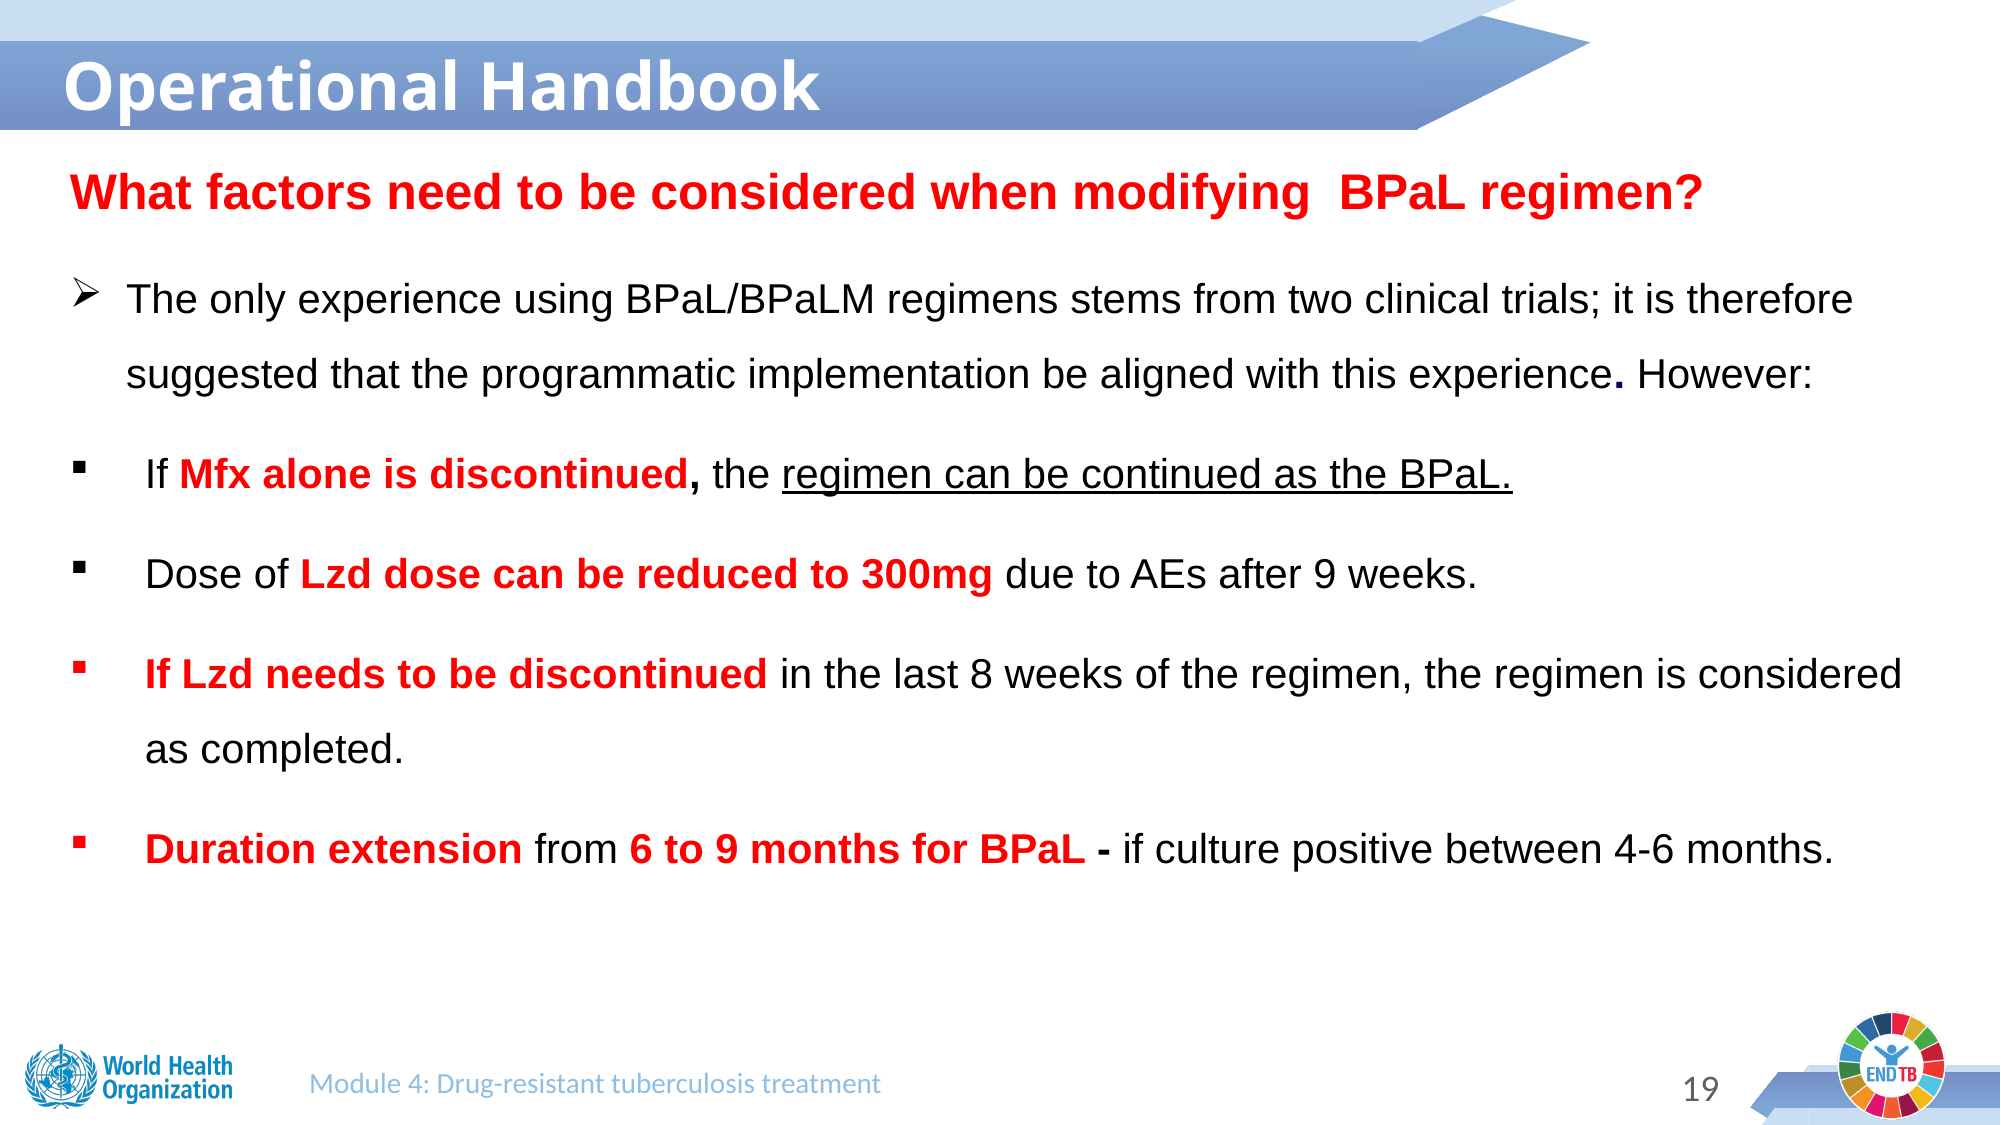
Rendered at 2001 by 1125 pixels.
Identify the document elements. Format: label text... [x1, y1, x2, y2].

slide_number 18 [1519, 1056, 1735, 1117]
text_box What factors need to be considered when modifying BPaL regimen? [55, 151, 1909, 222]
footer Module 4: Drug-resistant tuberculosis treatment [294, 1056, 1498, 1117]
picture [25, 1084, 54, 1109]
text_box [49, 234, 1951, 890]
text_box The only experience using BPaL/BPaLM regimens stems from two clinical trials; it is therefore suggested that the programmatic implementation be aligned with this experience. However: If Mfx alone is discontinued, the regimen can be continued as the BPaL. Dose of Lzd dose can be reduced to 300mg due to AEs after 9 weeks. If Lzd needs to be discontinued in the last 8 weeks of the regimen, the regimen is considered as completed. Duration extension from 6 to 9 months for BPaL - if culture positive between 4-6 months. [54, 239, 1943, 880]
picture [25, 1044, 232, 1109]
text_box Operational Handbook [47, 16, 1251, 151]
picture [1837, 1011, 1946, 1120]
